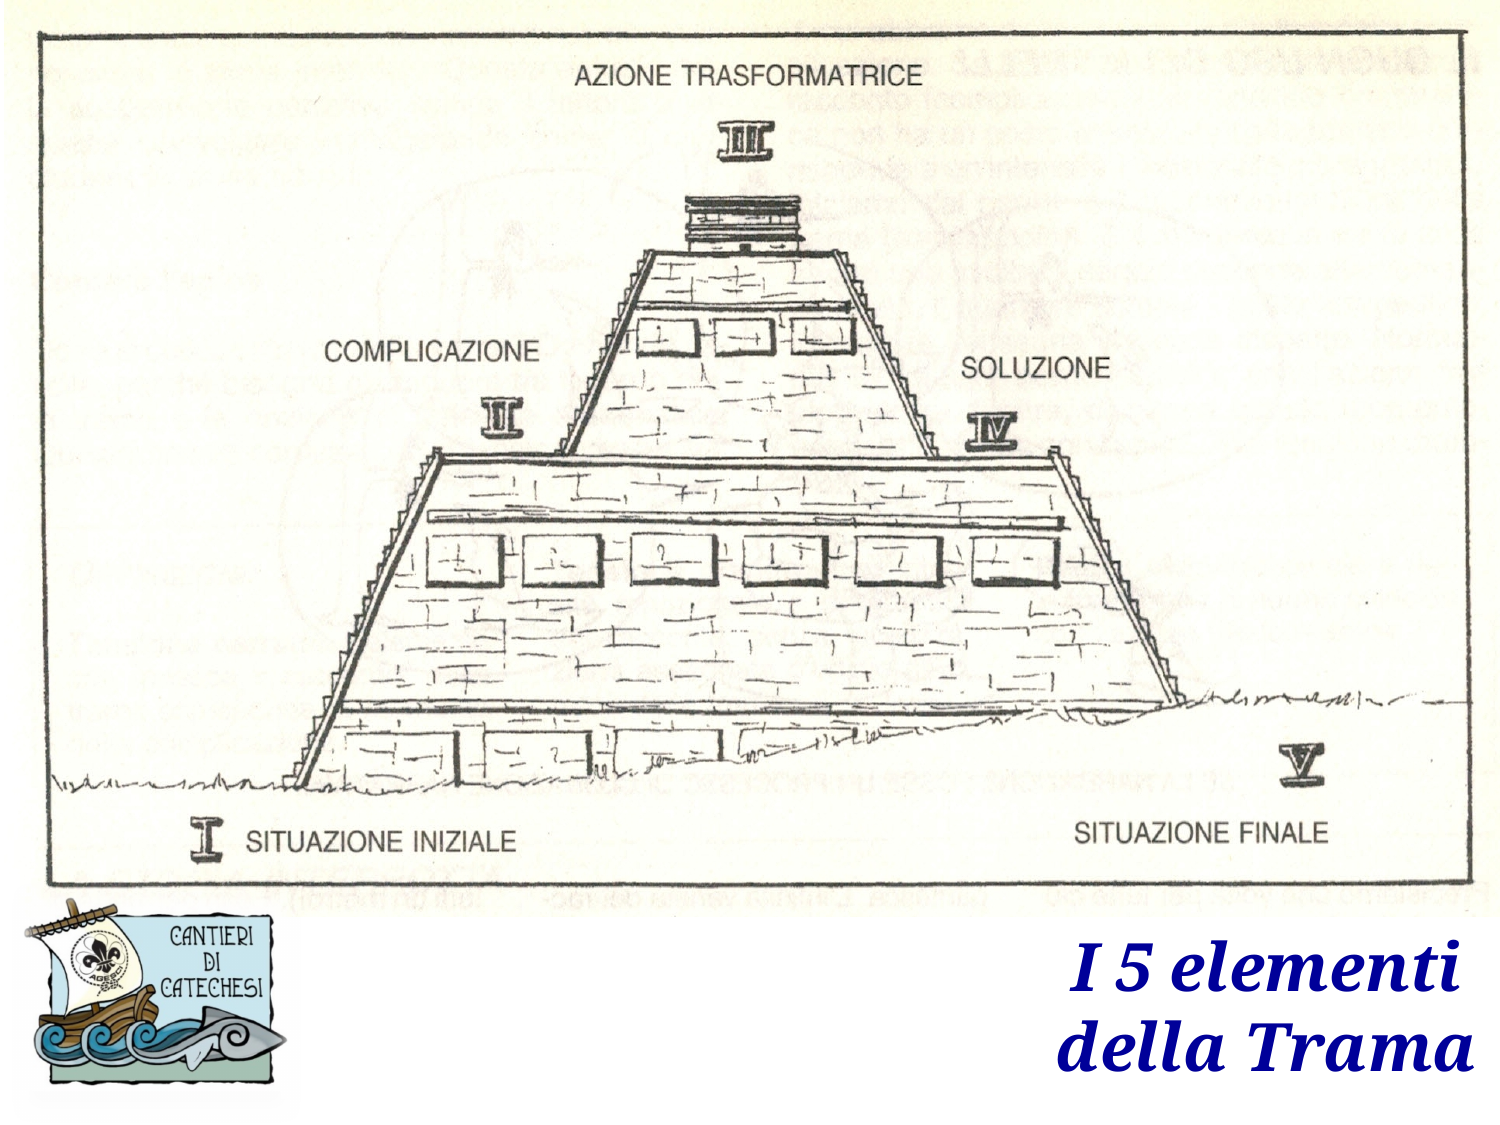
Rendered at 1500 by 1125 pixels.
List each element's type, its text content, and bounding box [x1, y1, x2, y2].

picture [4, 0, 1500, 1122]
text_box I 5 elementi della Trama [1033, 926, 1500, 1118]
